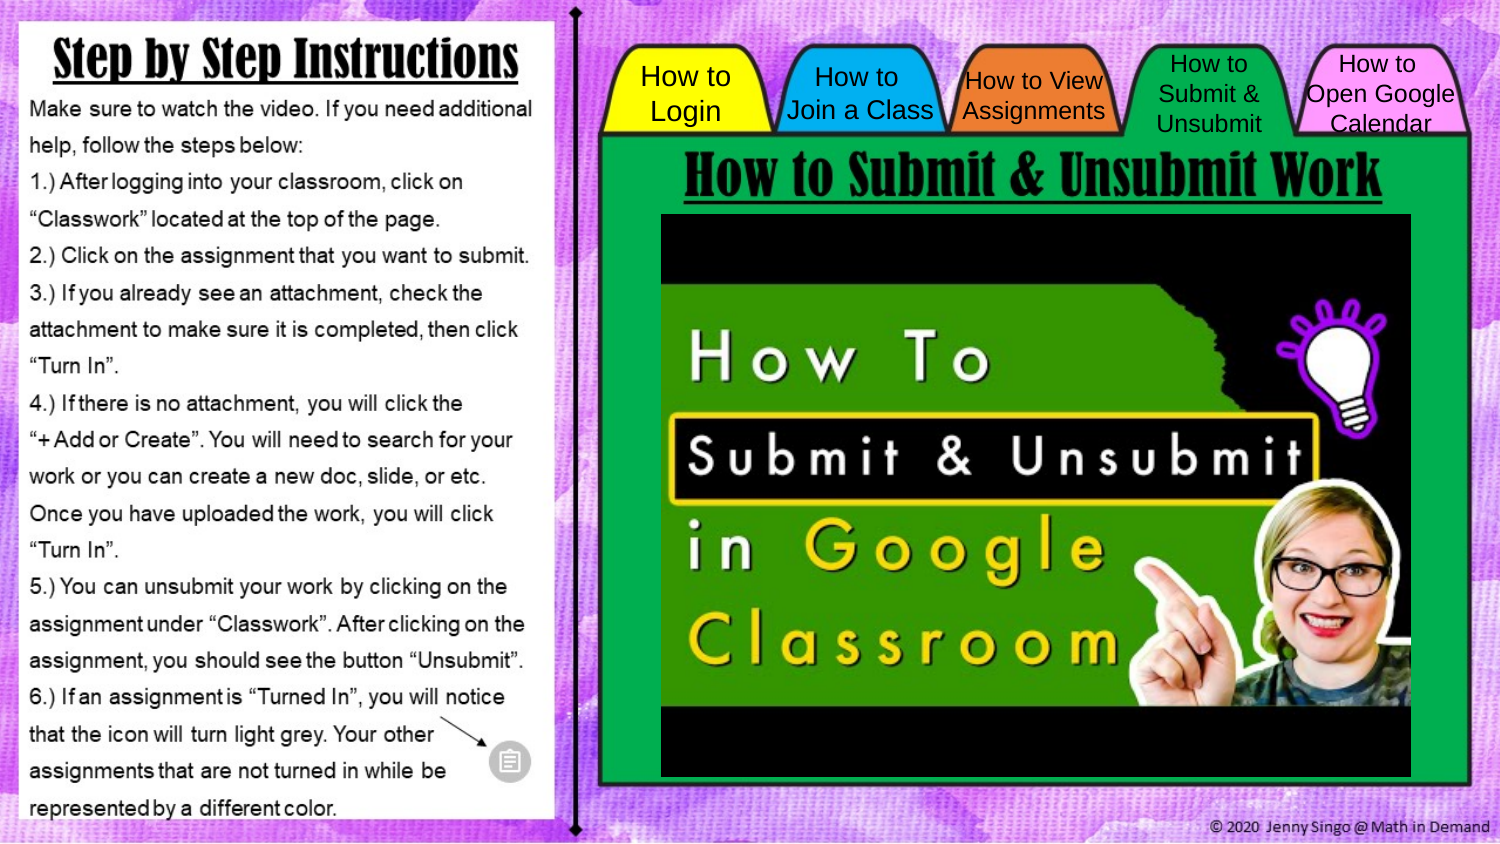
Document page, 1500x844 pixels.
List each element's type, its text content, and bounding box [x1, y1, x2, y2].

text_box How to View Assignments [942, 51, 1126, 139]
text_box How to Open Google Calendar [1274, 48, 1488, 136]
text_box How to Join a Class [756, 48, 965, 136]
text_box How to Login [602, 48, 756, 136]
text_box How to Submit & Unsubmit [1125, 48, 1274, 136]
picture [0, 0, 1500, 844]
